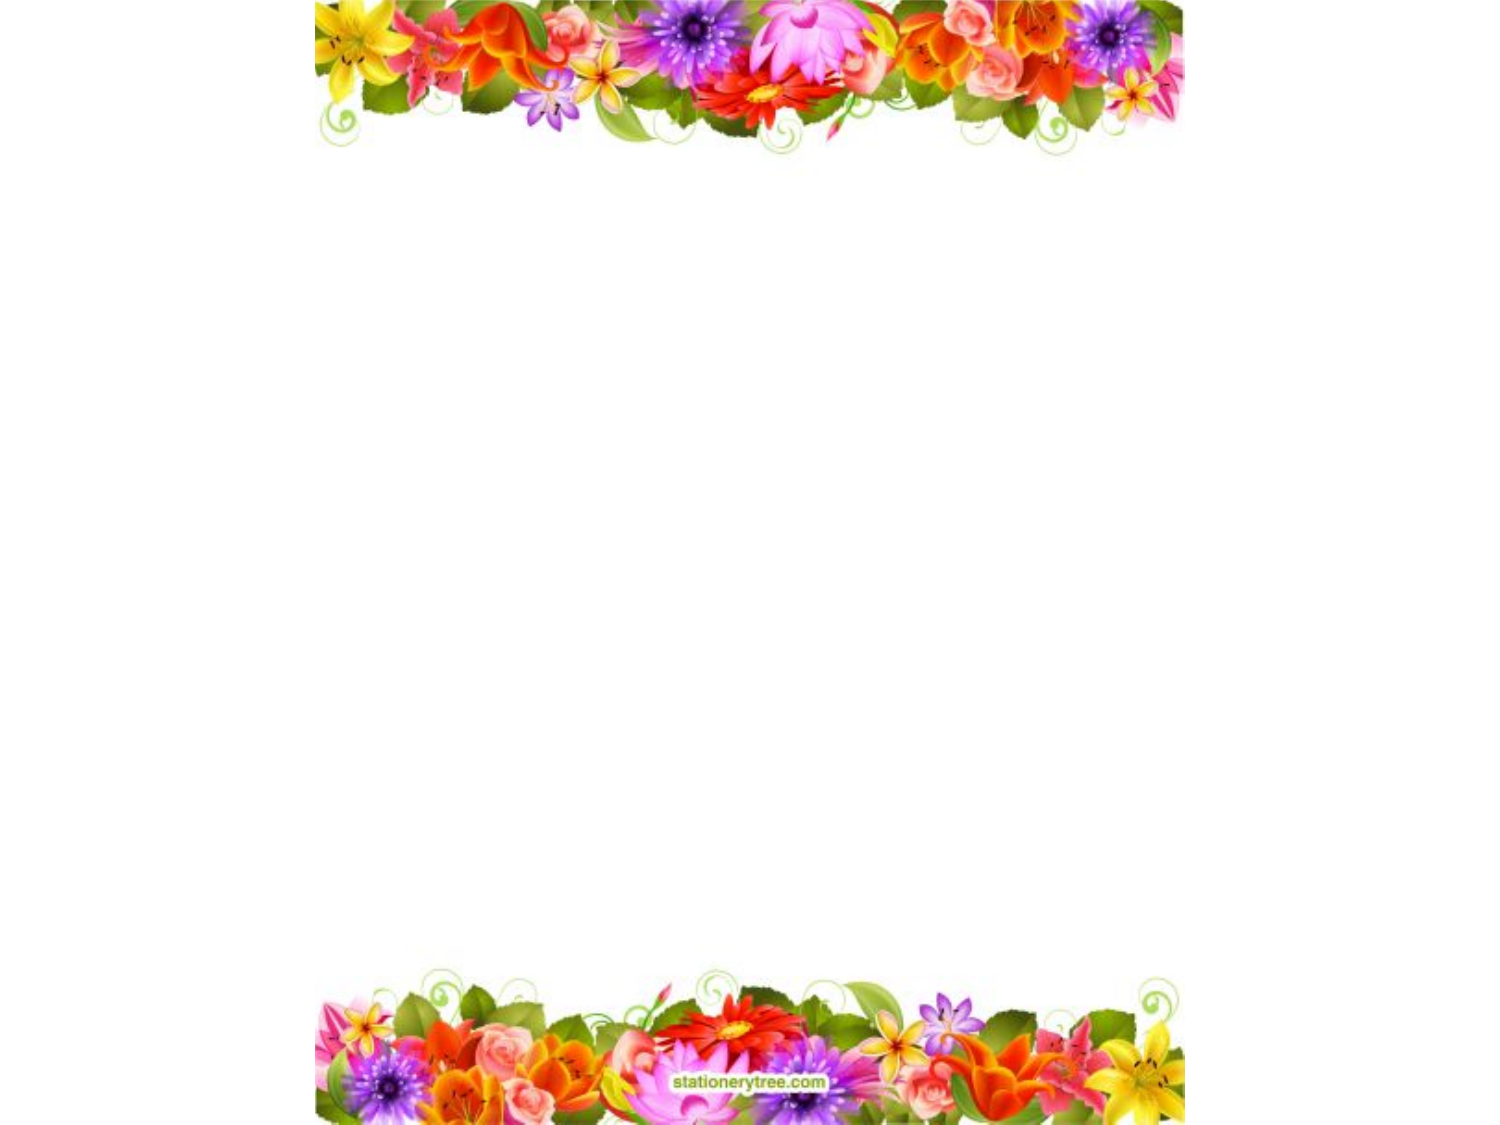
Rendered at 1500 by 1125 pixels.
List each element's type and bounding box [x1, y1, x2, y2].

picture [314, 0, 1185, 1125]
